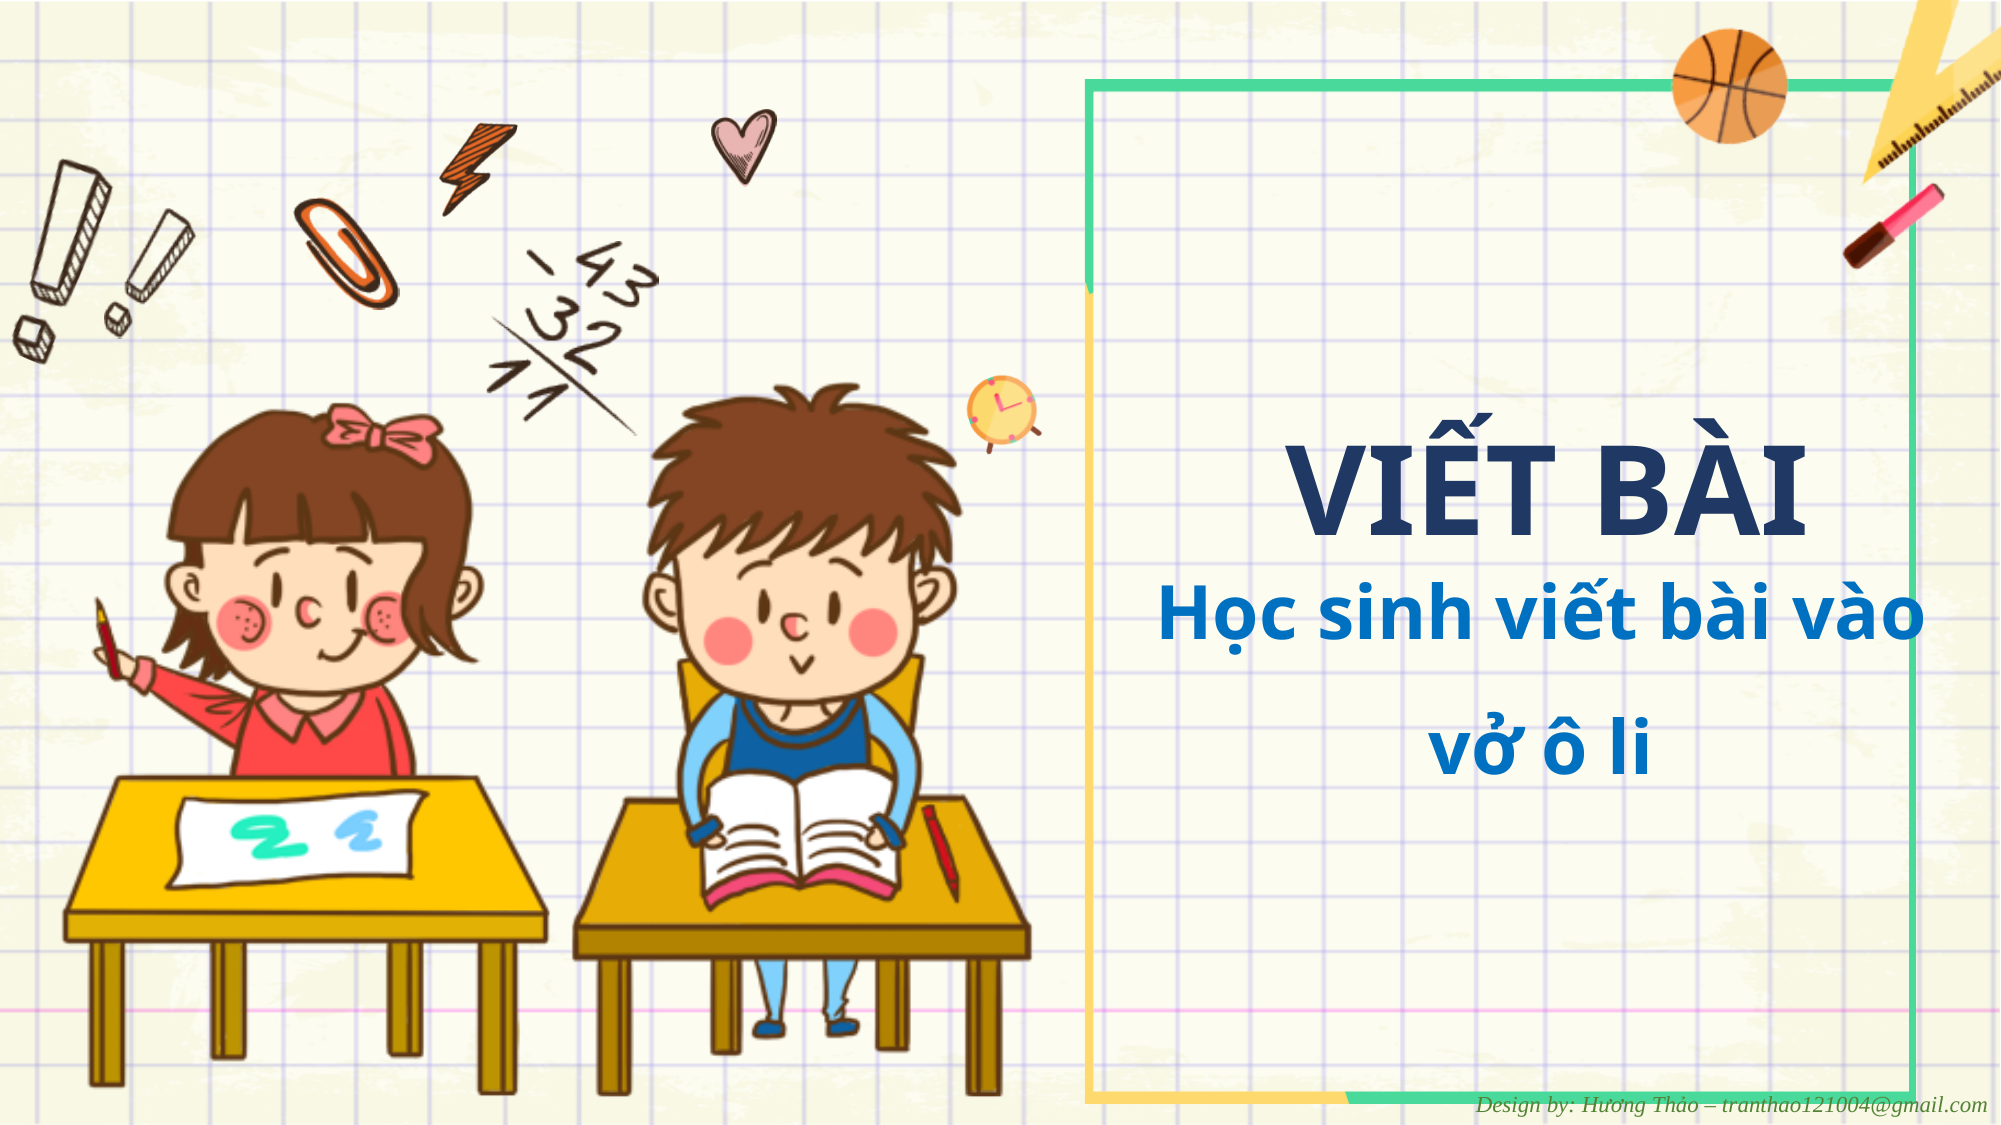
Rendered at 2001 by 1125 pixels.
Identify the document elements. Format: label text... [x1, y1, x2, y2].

picture [0, 0, 2001, 1125]
text_box Design by: Hương Thảo – tranthao121004@gmail.com [1563, 1082, 2000, 1125]
